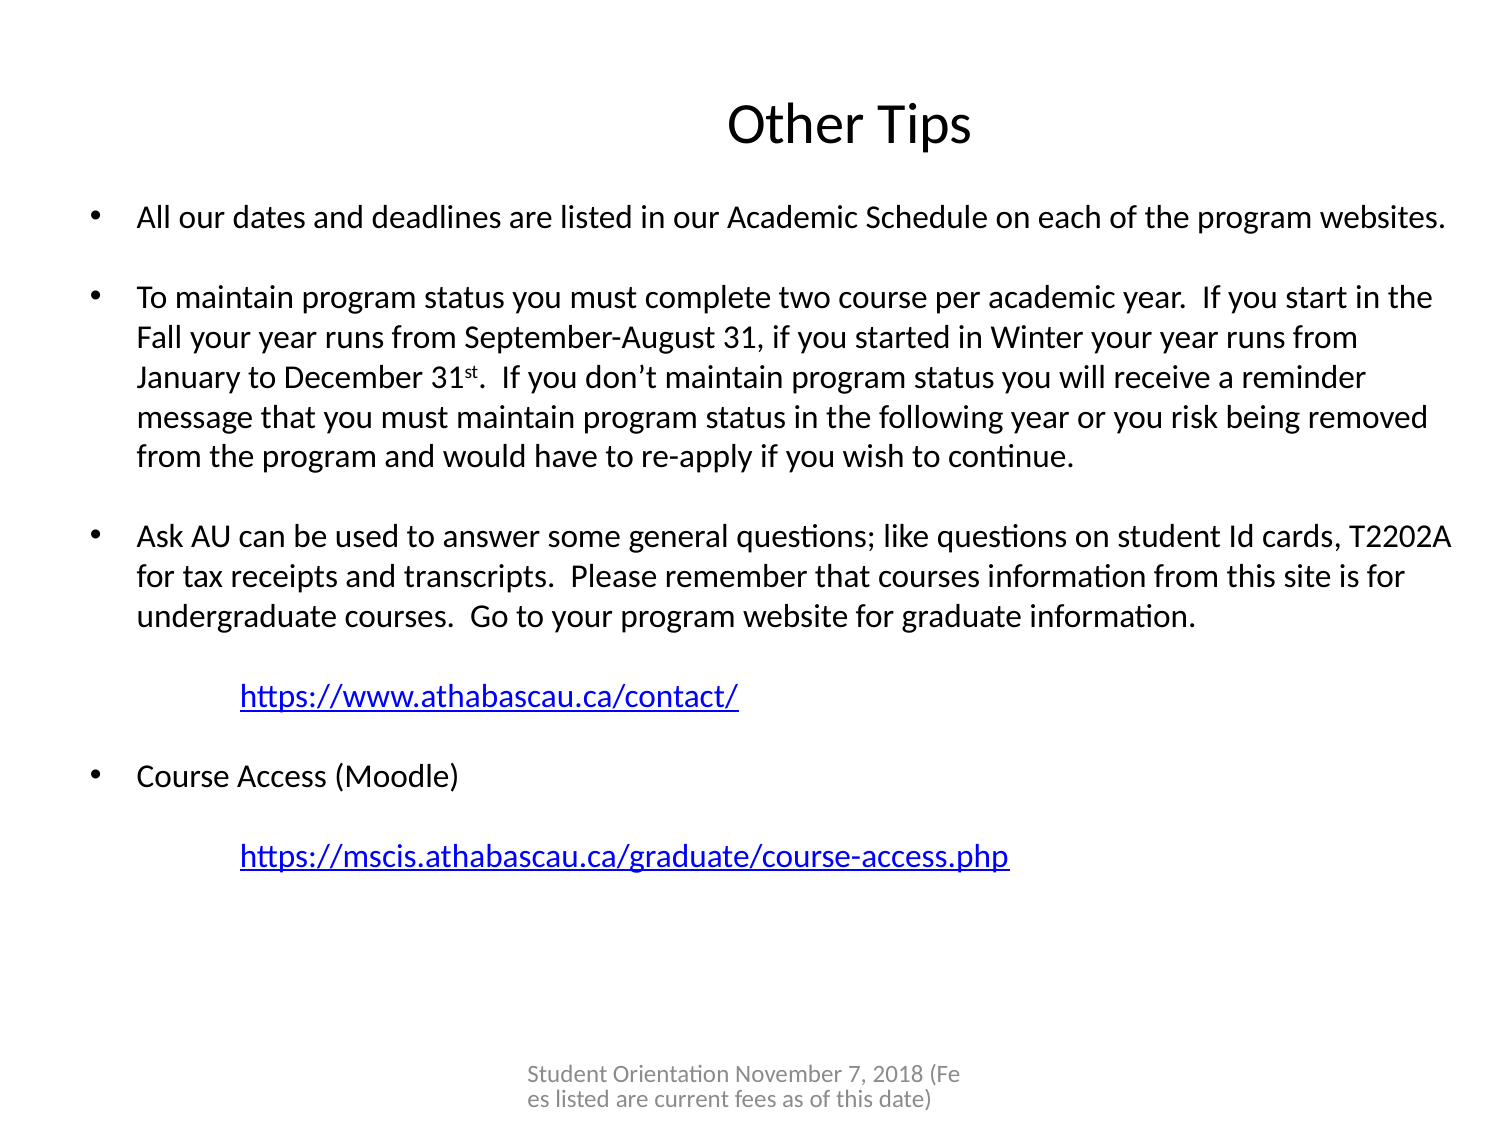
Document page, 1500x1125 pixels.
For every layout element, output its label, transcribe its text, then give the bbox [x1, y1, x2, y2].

footer Student Orientation November 7, 2018 (Fees listed are current fees as of this date) [512, 1042, 988, 1103]
text_box Other Tips All our dates and deadlines are listed in our Academic Schedule on each of the program websites. To maintain program status you must complete two course per academic year. If you start in the Fall your year runs from September-August 31, if you started in Winter your year runs from January to December 31st. If you don’t maintain program status you will receive a reminder message that you must maintain program status in the following year or you risk being removed from the program and would have to re-apply if you wish to continue. Ask AU can be used to answer some general questions; like questions on student Id cards, T2202A for tax receipts and transcripts. Please remember that courses information from this site is for undergraduate courses. Go to your program website for graduate information. https://www.athabascau.ca/contact/ Course Access (Moodle) https://mscis.athabascau.ca/graduate/course-access.php [75, 77, 1475, 1081]
